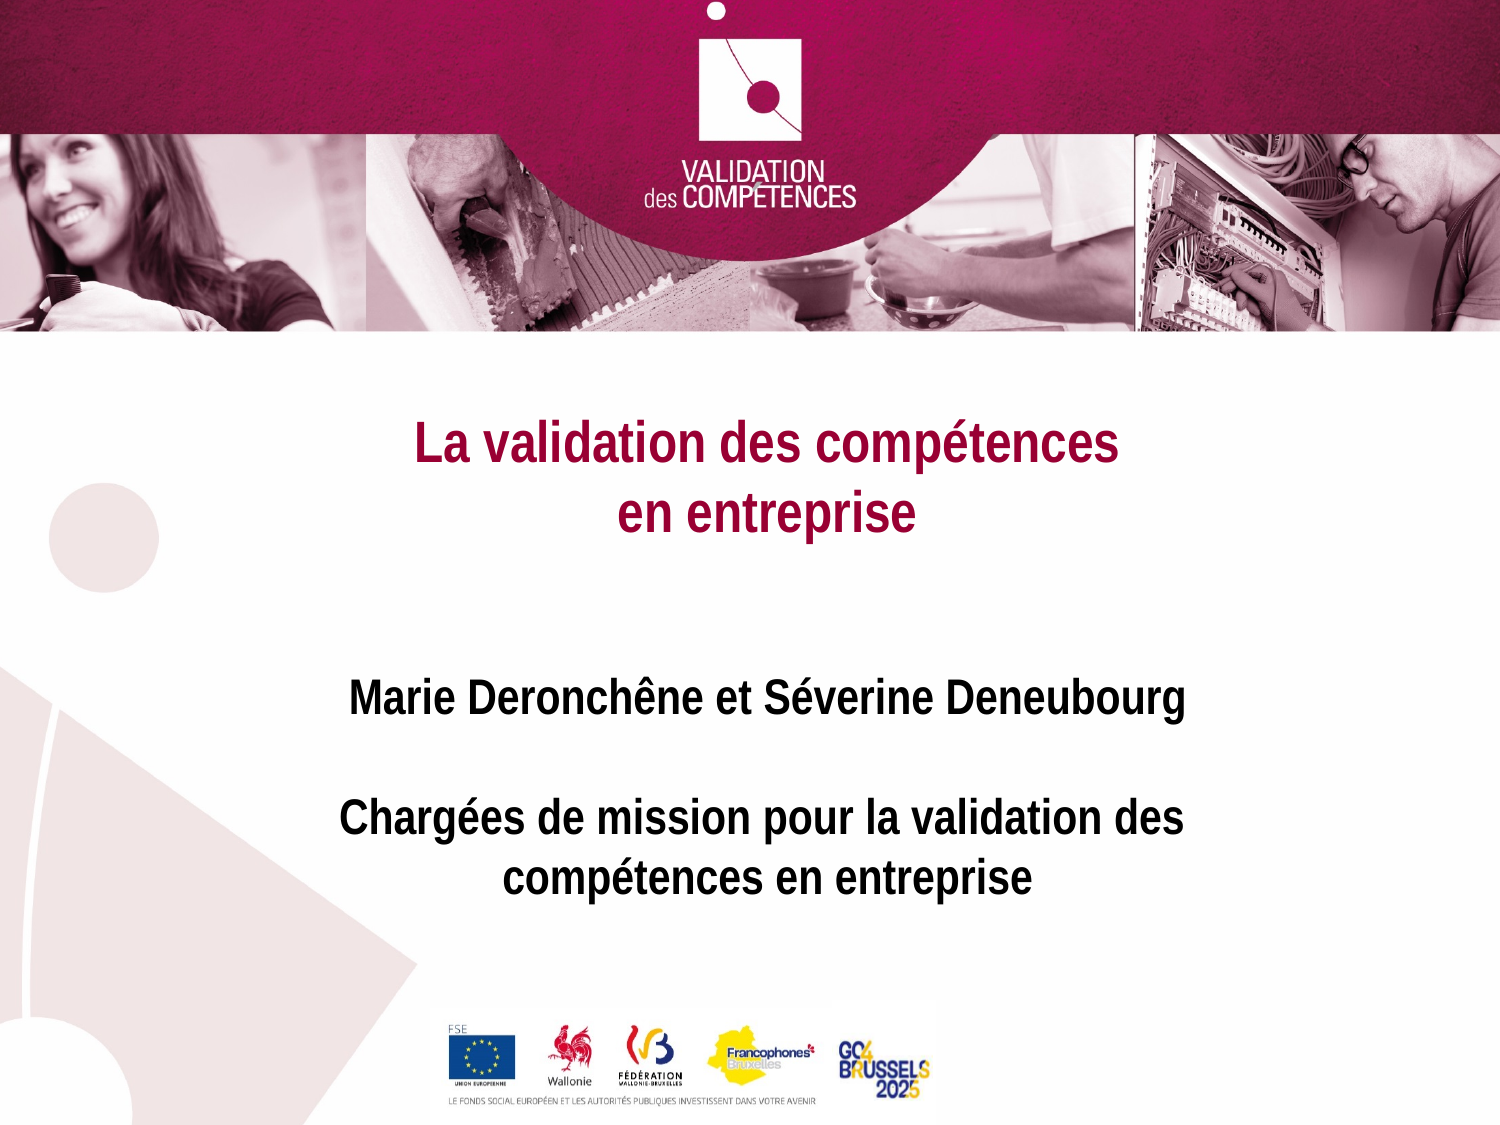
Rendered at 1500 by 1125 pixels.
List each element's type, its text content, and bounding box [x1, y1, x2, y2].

picture [0, 0, 1500, 1125]
text_box La validation des compétences en entreprise Marie Deronchêne et Séverine Deneubourg Chargées de mission pour la validation des compétences en entreprise [35, 396, 1500, 778]
